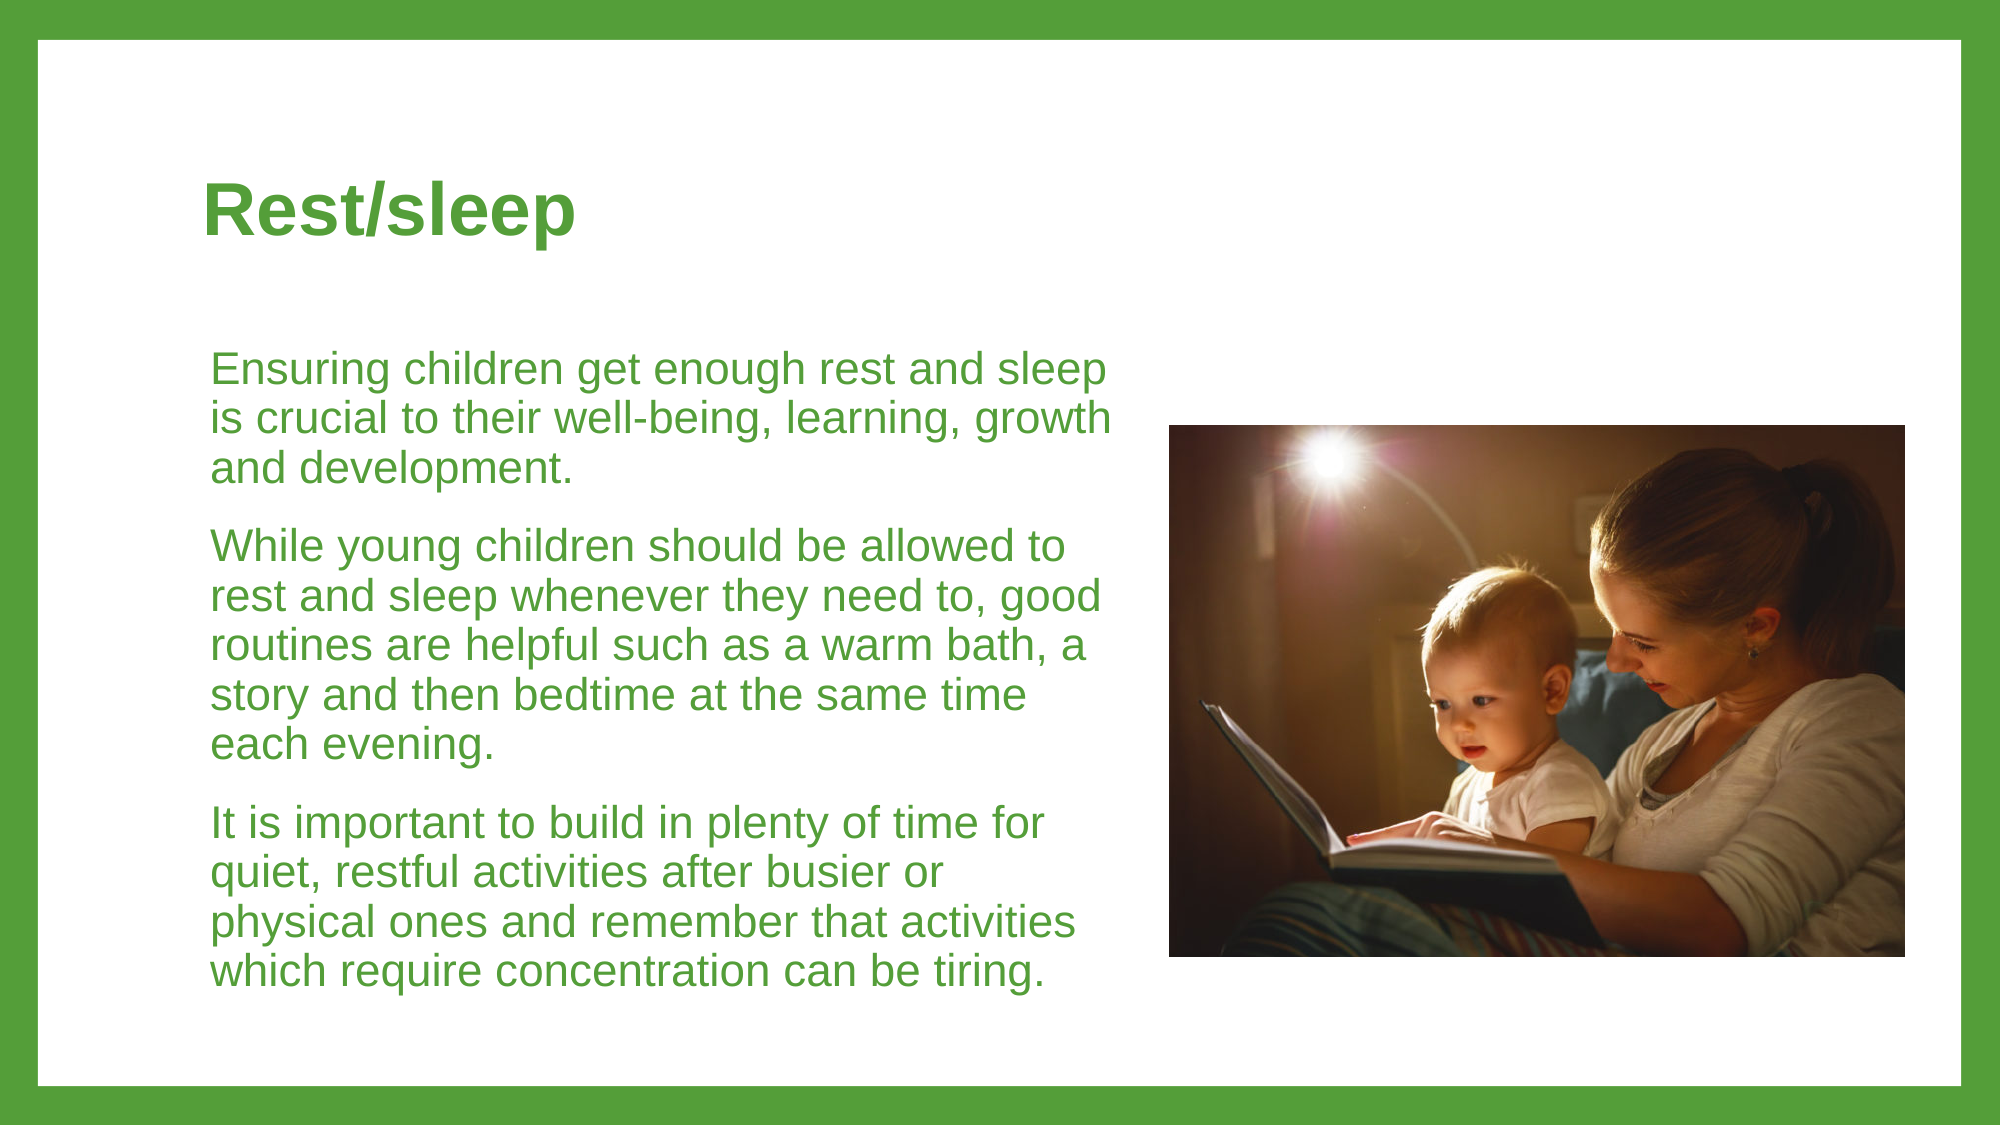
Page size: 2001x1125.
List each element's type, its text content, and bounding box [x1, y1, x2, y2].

title Rest/sleep [187, 99, 1808, 323]
list Ensuring children get enough rest and sleep is crucial to their well-being, learning, growth and development. While young children should be allowed to rest and sleep whenever they need to, good routines are helpful such as a warm bath, a story and then bedtime at the same time each evening. It is important to build in plenty of time for quiet, restful activities after busier or physical ones and remember that activities which require concentration can be tiring. [187, 337, 1129, 1046]
picture [1169, 425, 1906, 958]
